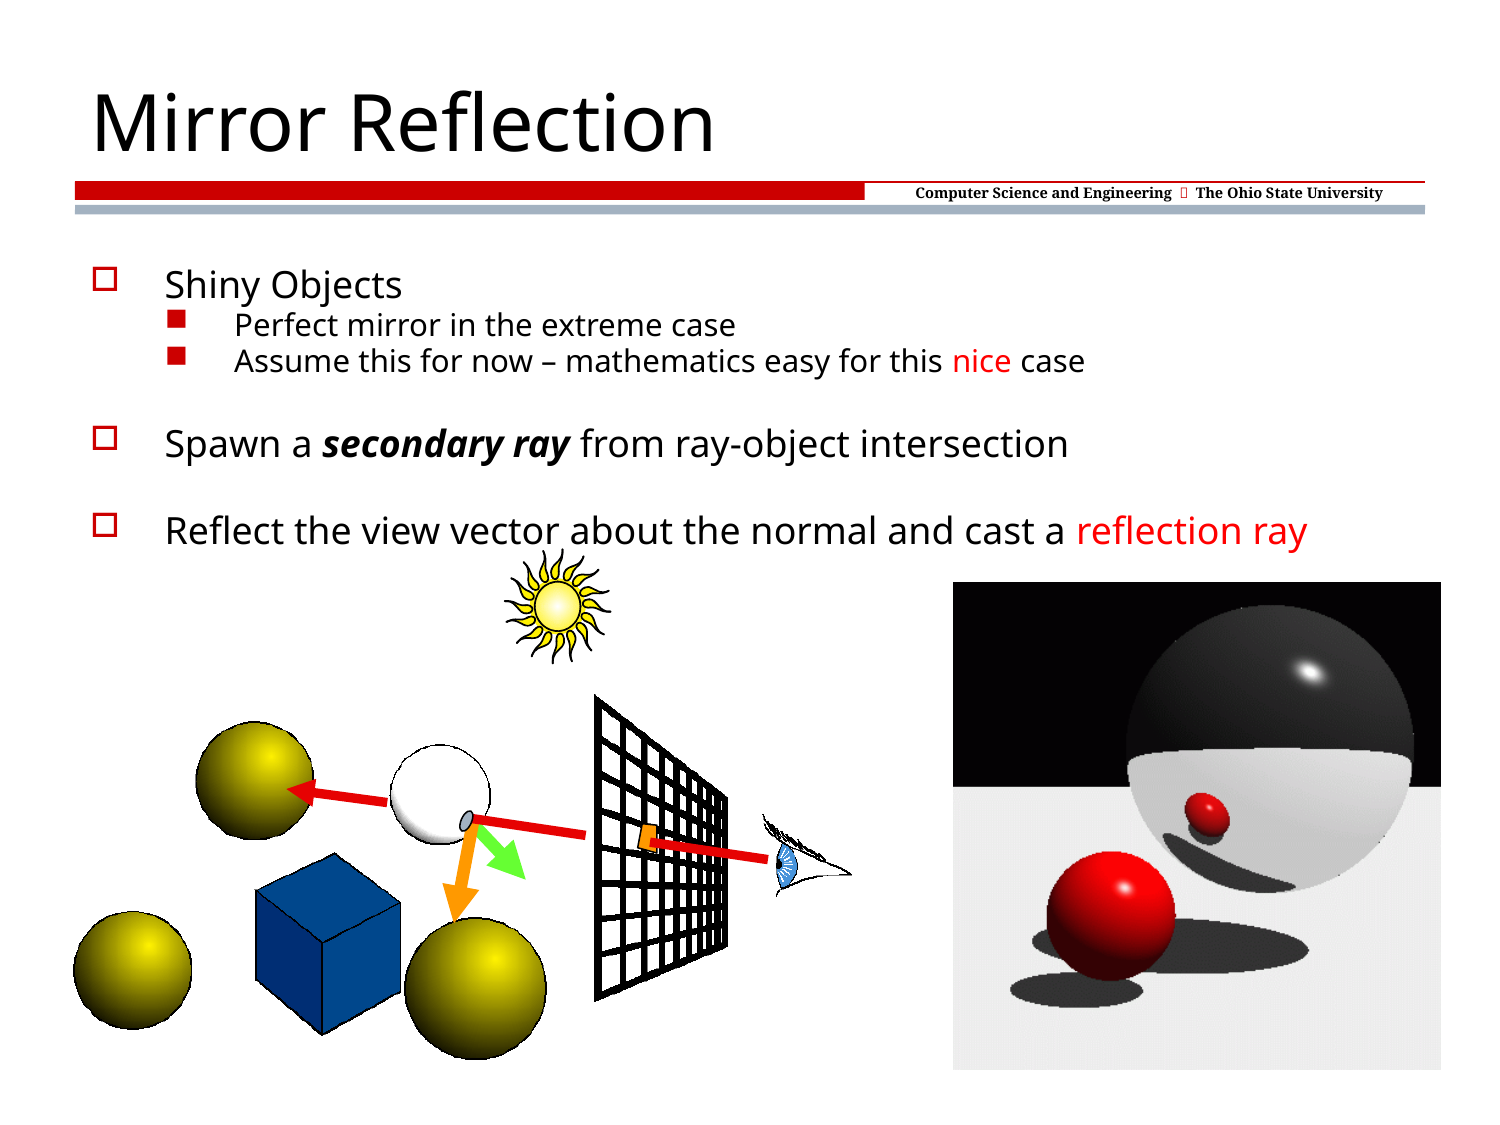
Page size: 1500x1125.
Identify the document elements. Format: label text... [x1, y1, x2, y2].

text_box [66, 691, 855, 1062]
picture [503, 548, 613, 665]
picture [953, 582, 1442, 1071]
list Shiny Objects Perfect mirror in the extreme case Assume this for now – mathematics easy for this nice case Spawn a secondary ray from ray-object intersection Reflect the view vector about the normal and cast a reflection ray [75, 262, 1425, 561]
title Mirror Reflection [75, 37, 1425, 175]
